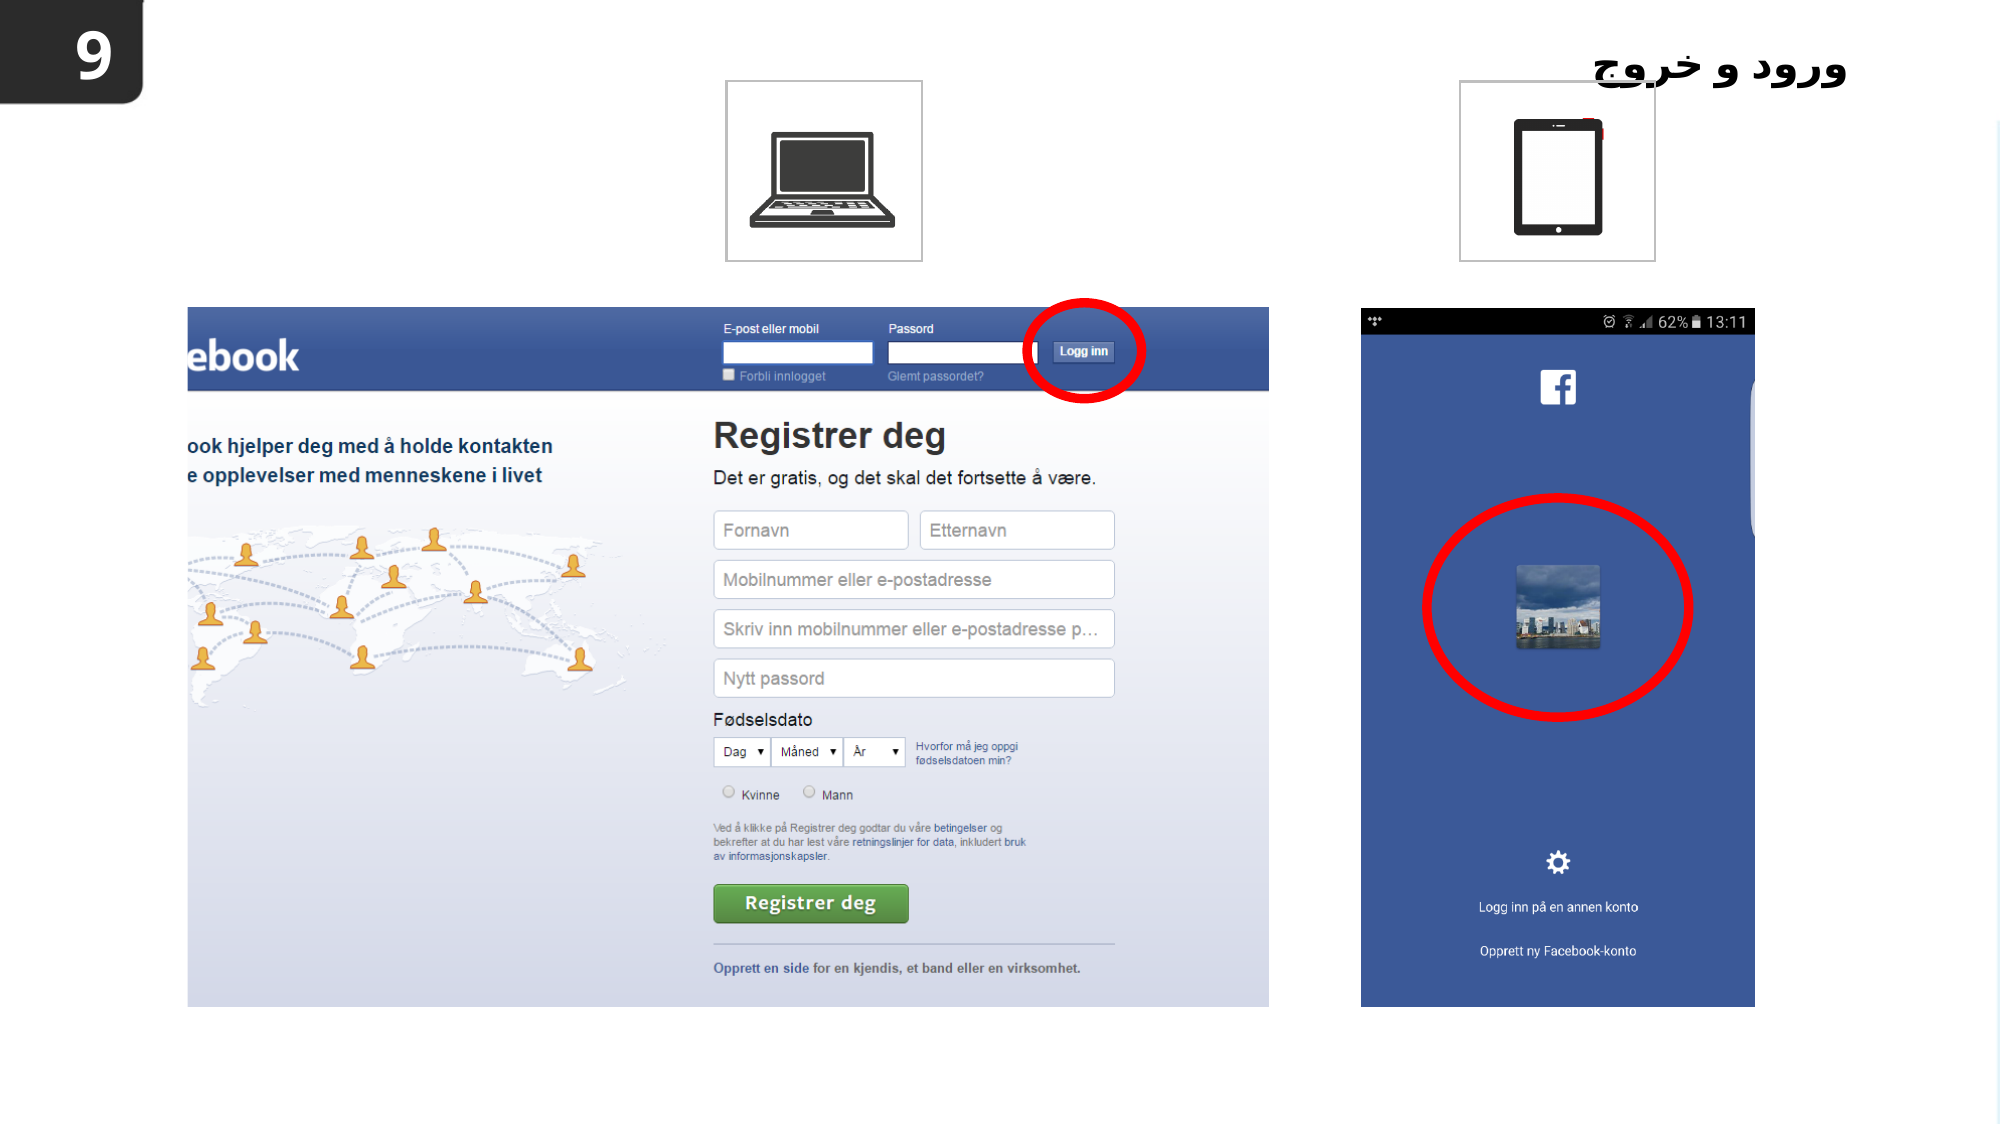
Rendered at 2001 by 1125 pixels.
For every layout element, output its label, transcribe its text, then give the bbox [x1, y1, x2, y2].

text_box 9 [60, 20, 188, 95]
title ورود و خروج [188, 34, 1864, 95]
picture [0, 0, 2000, 1124]
text_box [725, 80, 923, 262]
text_box [1058, 301, 1111, 307]
text_box [1459, 80, 1656, 262]
